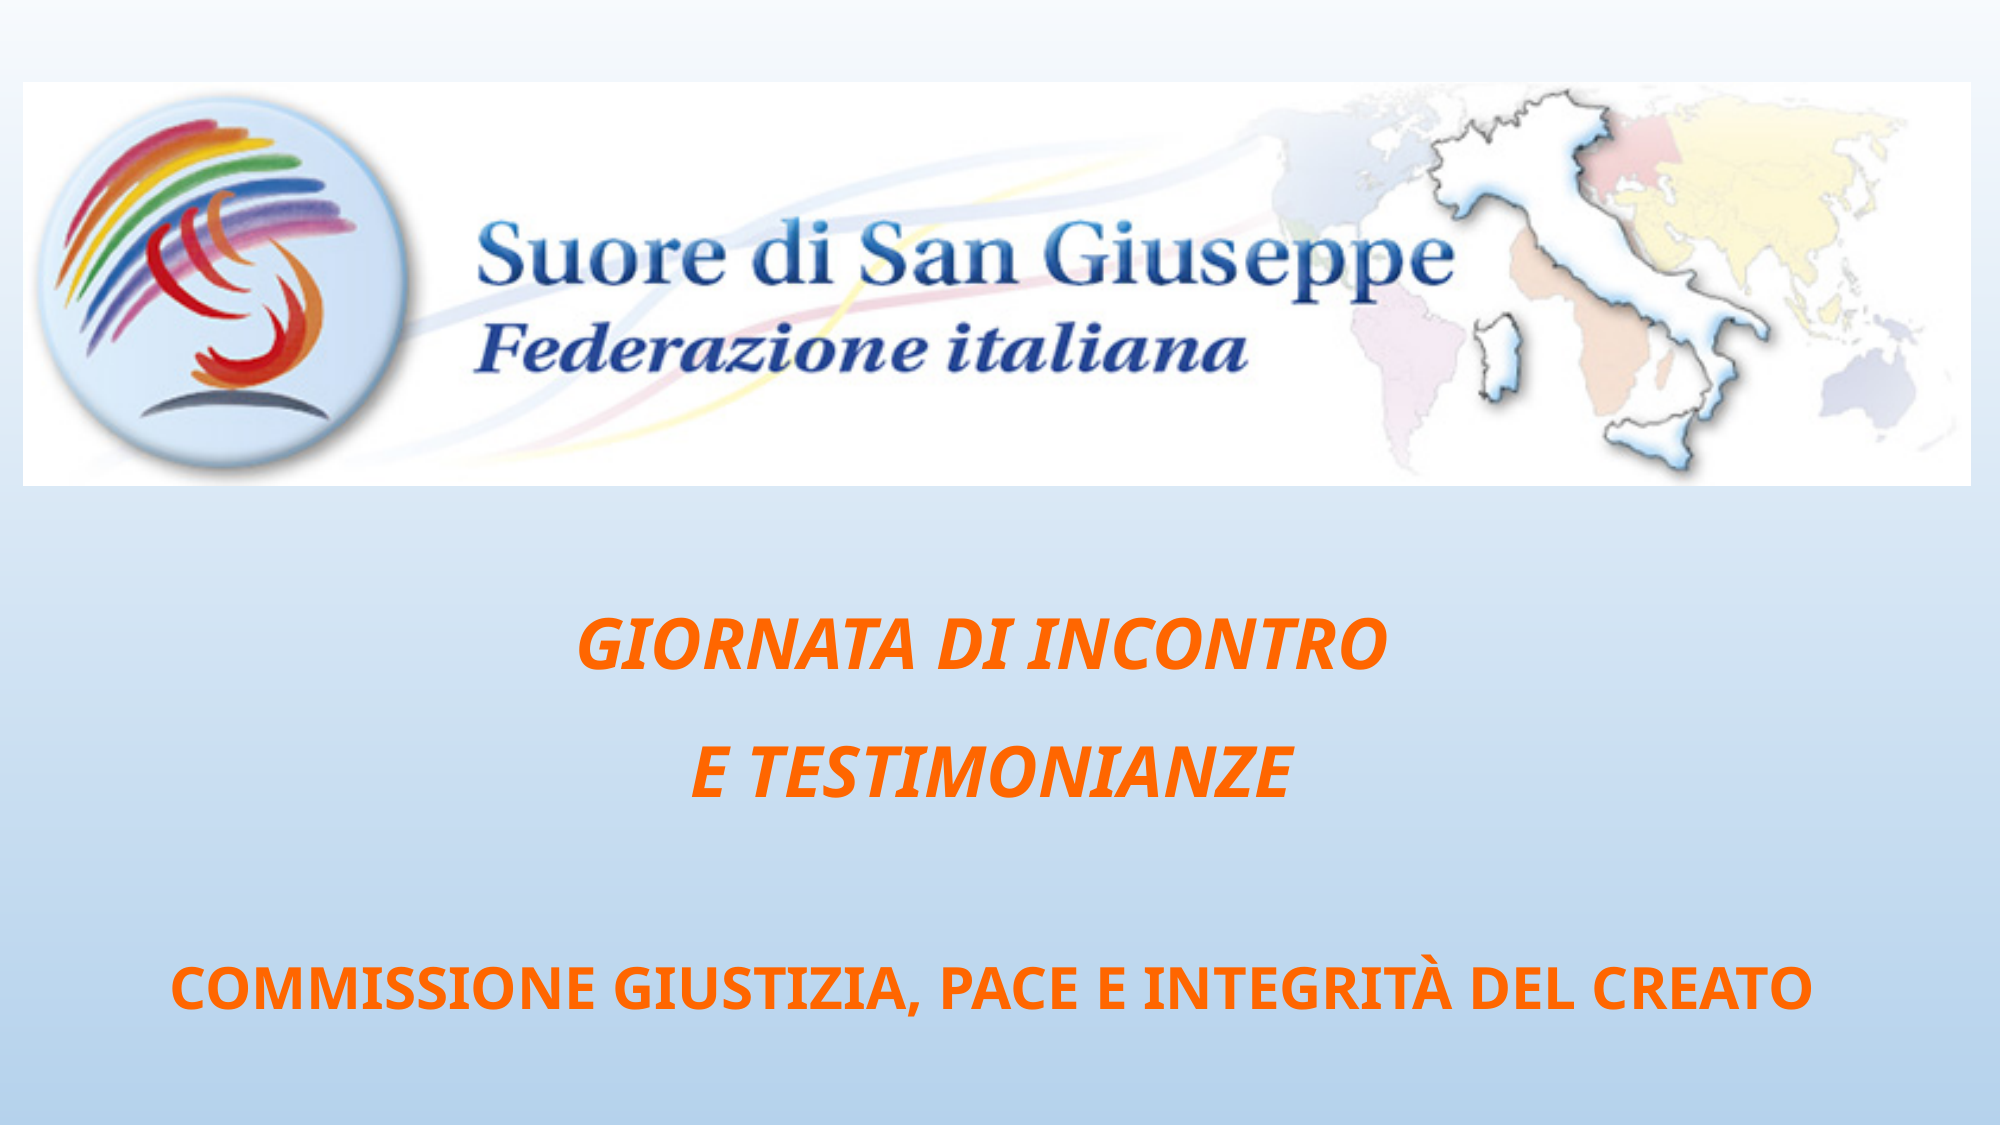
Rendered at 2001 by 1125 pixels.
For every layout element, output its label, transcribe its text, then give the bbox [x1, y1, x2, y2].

text_box GIORNATA di incontro e testimonianze commissione GIUSTIZIA, PACE e integrità del creato [154, 549, 1830, 1029]
picture [23, 82, 1971, 486]
